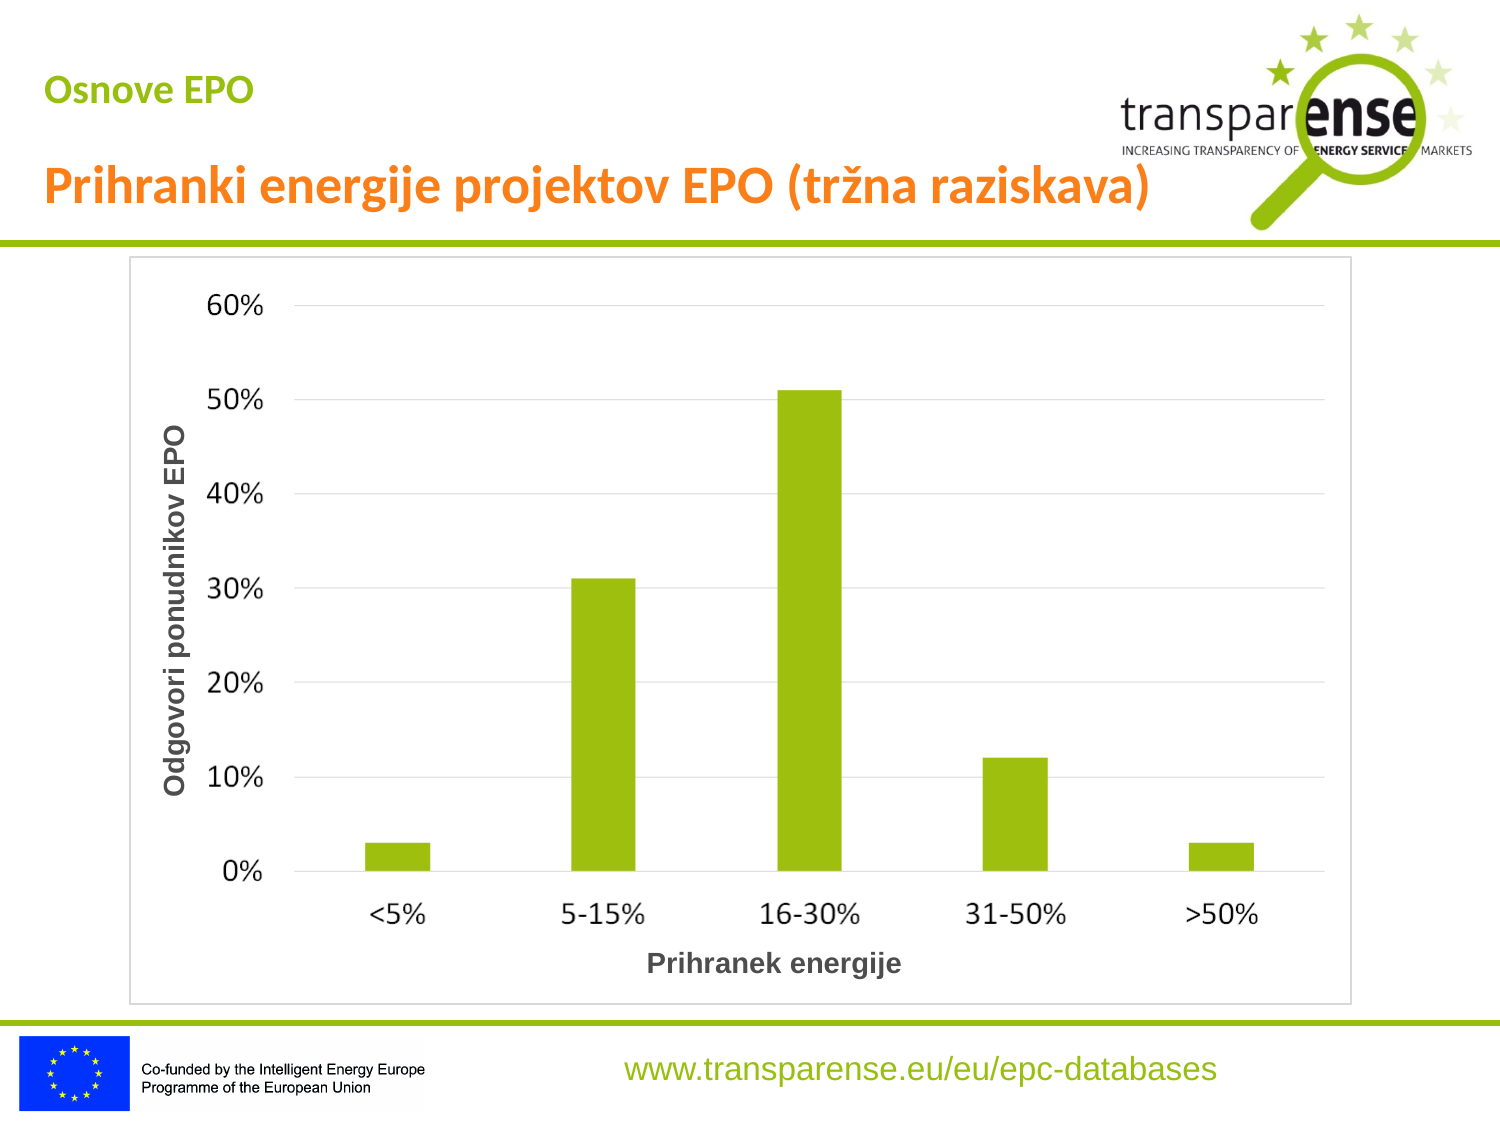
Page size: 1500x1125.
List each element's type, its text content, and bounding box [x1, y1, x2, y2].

text_box Osnove EPO Prihranki energije projektov EPO (tržna raziskava) [29, 54, 1187, 220]
picture [127, 255, 1353, 1006]
picture [17, 1034, 425, 1113]
picture [1092, 0, 1500, 240]
text_box www.transparense.eu/eu/epc-databases [501, 1040, 1341, 1095]
